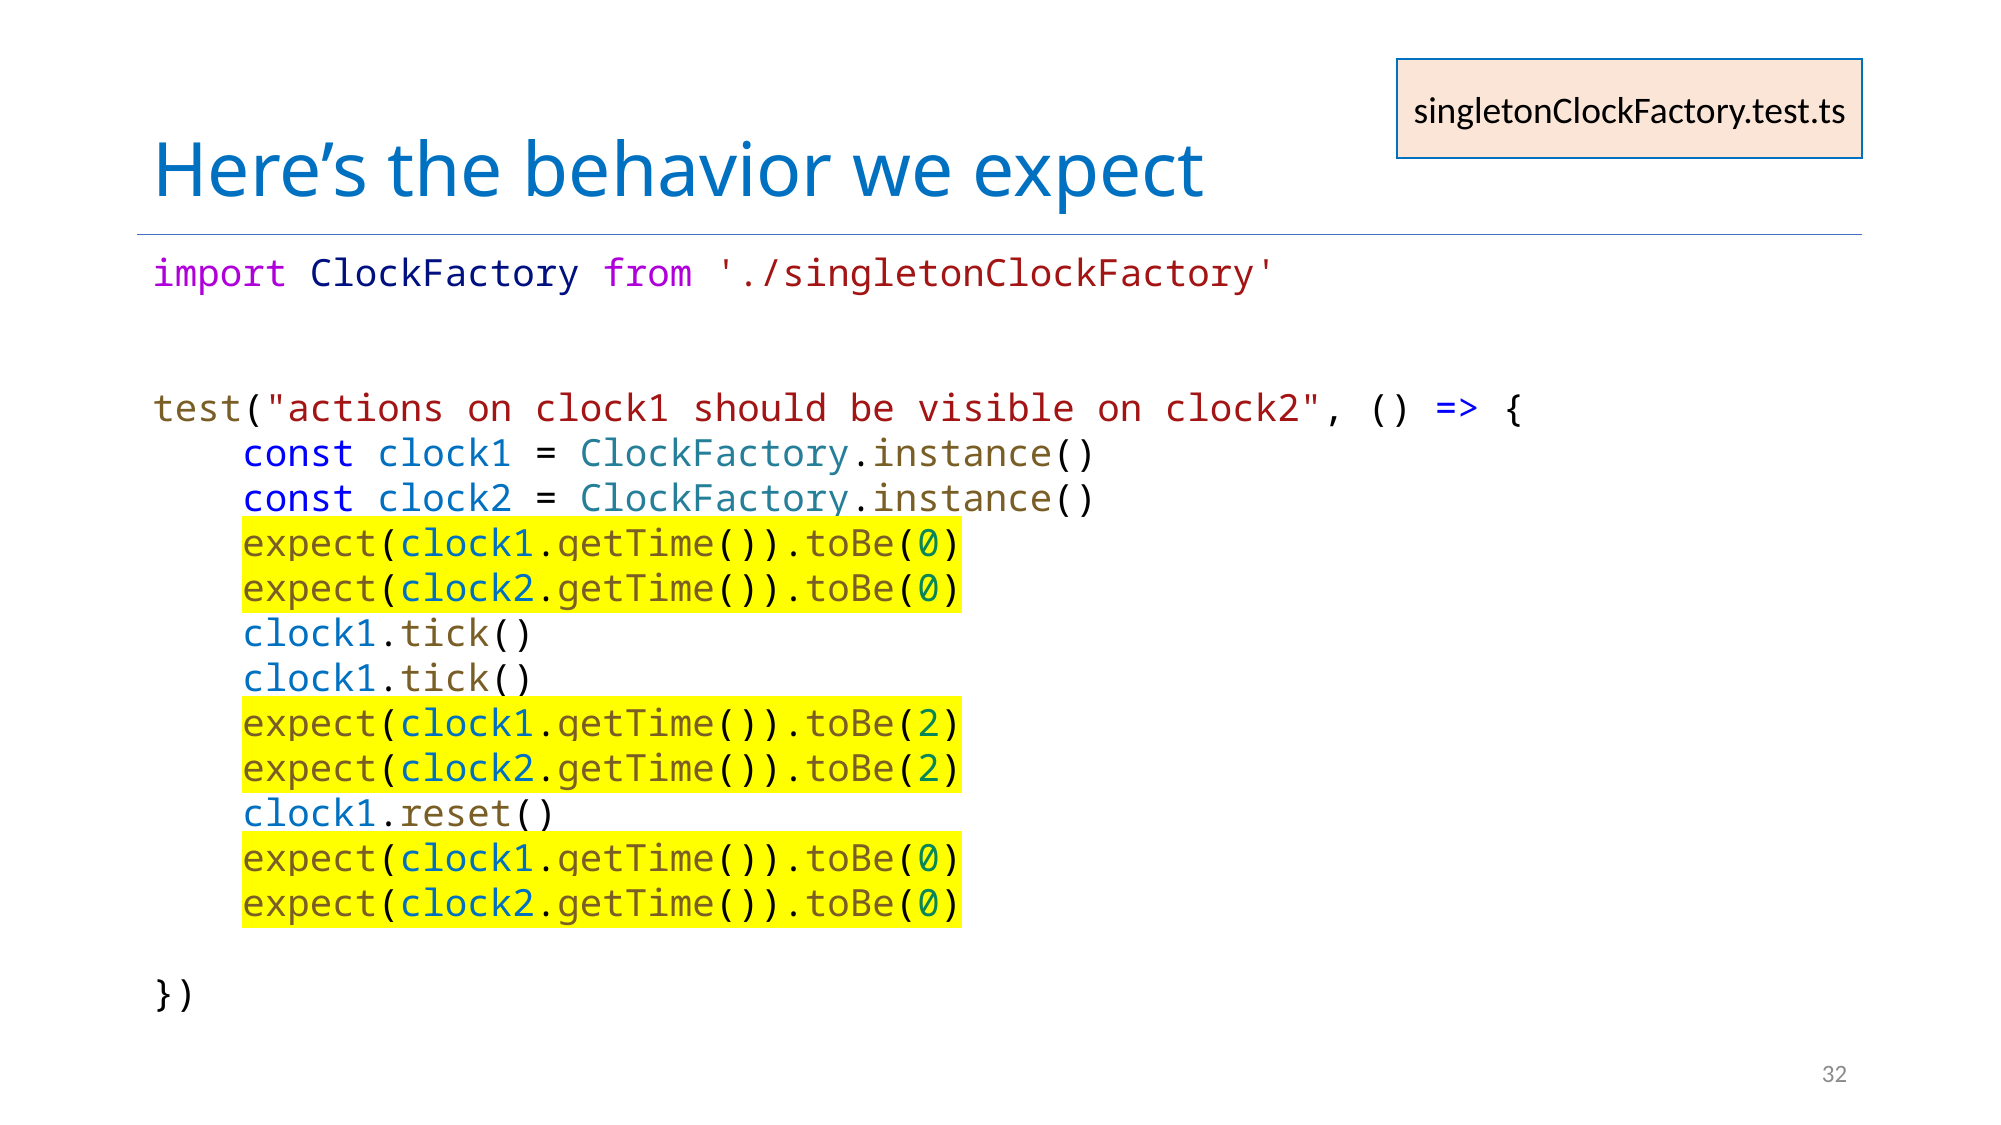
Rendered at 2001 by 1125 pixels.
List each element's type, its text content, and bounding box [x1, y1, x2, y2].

text_box singletonClockFactory.test.ts [1396, 58, 1863, 159]
text_box import ClockFactory from './singletonClockFactory' test("actions on clock1 should be visible on clock2", () => { const clock1 = ClockFactory.instance() const clock2 = ClockFactory.instance() expect(clock1.getTime()).toBe(0) expect(clock2.getTime()).toBe(0) clock1.tick() clock1.tick() expect(clock1.getTime()).toBe(2) expect(clock2.getTime()).toBe(2) clock1.reset() expect(clock1.getTime()).toBe(0) expect(clock2.getTime()).toBe(0) }) [136, 241, 1772, 1022]
slide_number 32 [1412, 1042, 1863, 1103]
title Here’s the behavior we expect [137, 3, 1863, 221]
